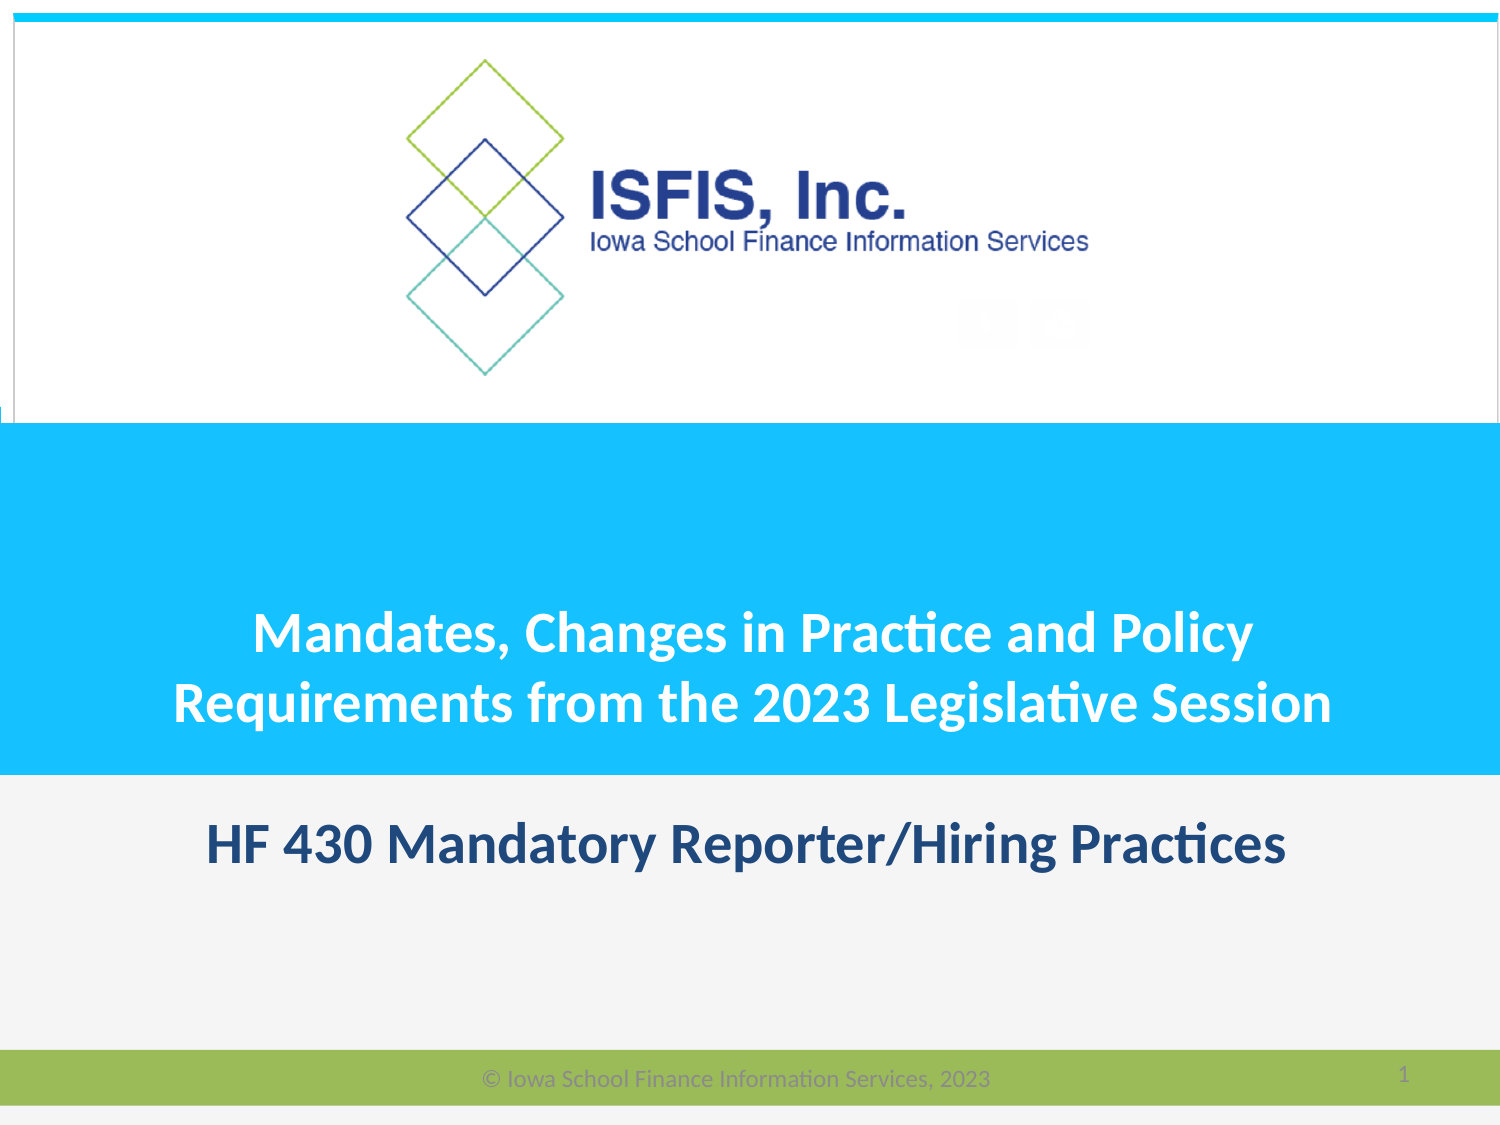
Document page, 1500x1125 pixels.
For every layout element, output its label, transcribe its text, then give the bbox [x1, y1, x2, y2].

text_box [106, 549, 1400, 1063]
slide_number 1 [1074, 1042, 1425, 1103]
subtitle © Iowa School Finance Information Services, 2023 [162, 1063, 1300, 1125]
picture [0, 0, 1500, 423]
text_box [0, 431, 1500, 777]
